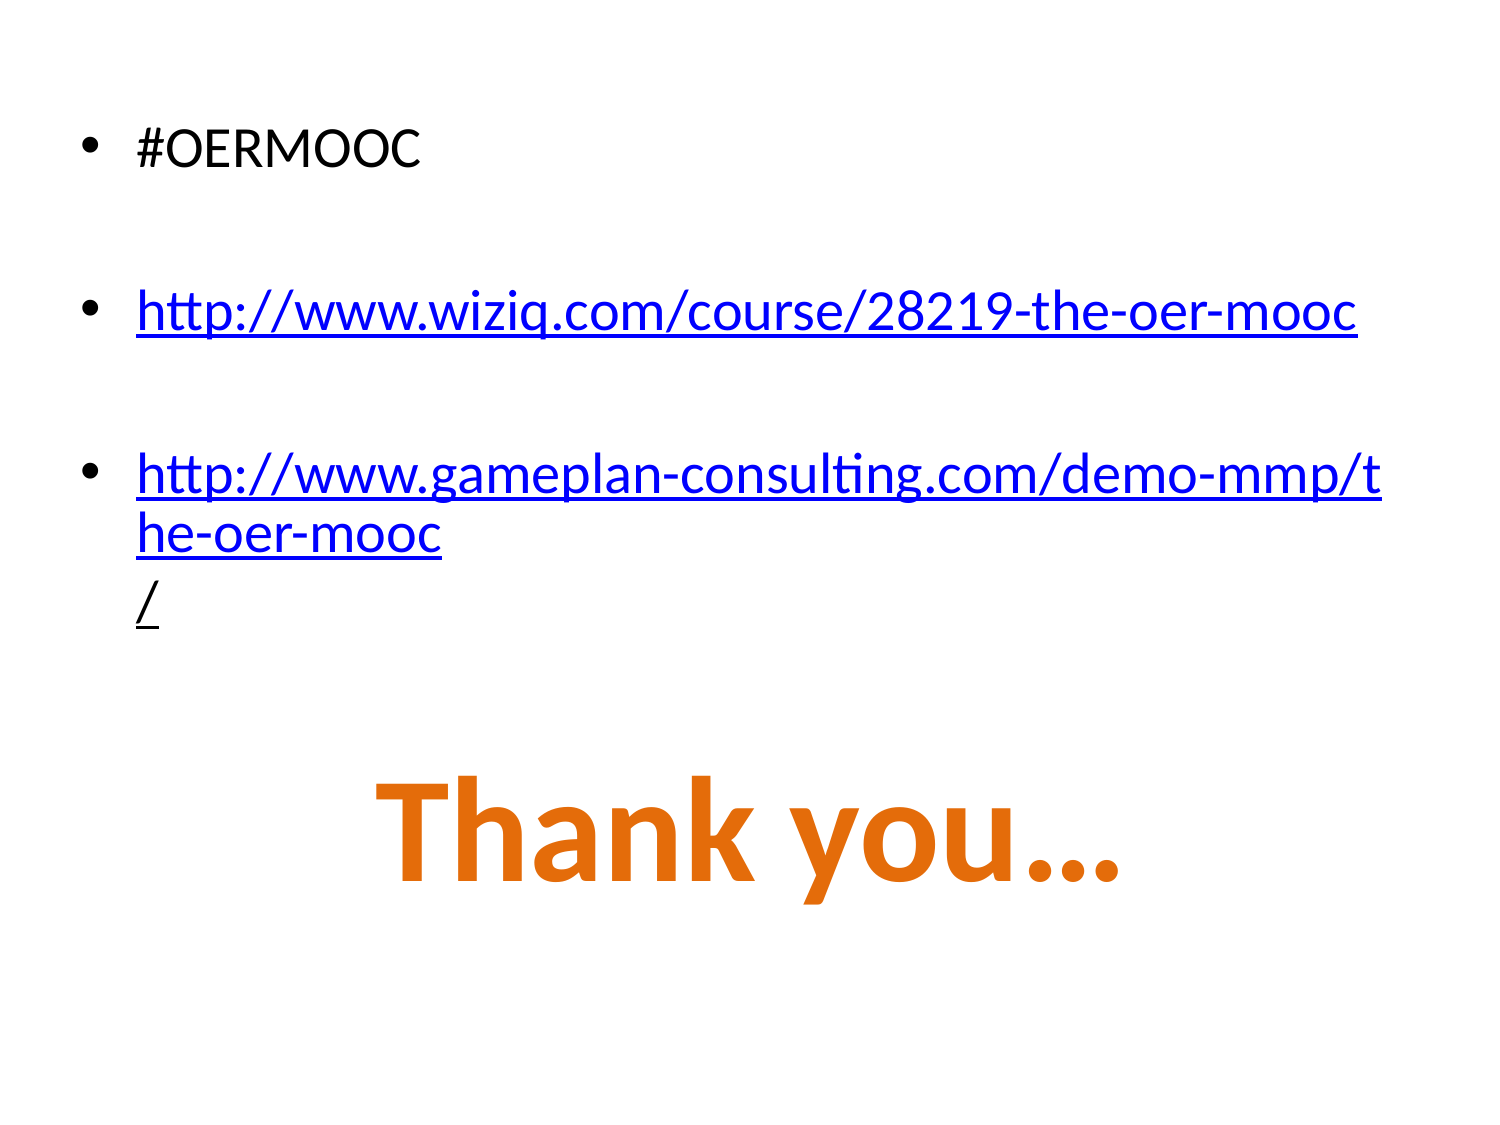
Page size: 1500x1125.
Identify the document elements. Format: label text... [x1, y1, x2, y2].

title Thank you… [76, 727, 1427, 916]
list #OERMOOC http://www.wiziq.com/course/28219-the-oer-mooc http://www.gameplan-consulting.com/demo-mmp/the-oer-mooc/ [64, 101, 1415, 657]
